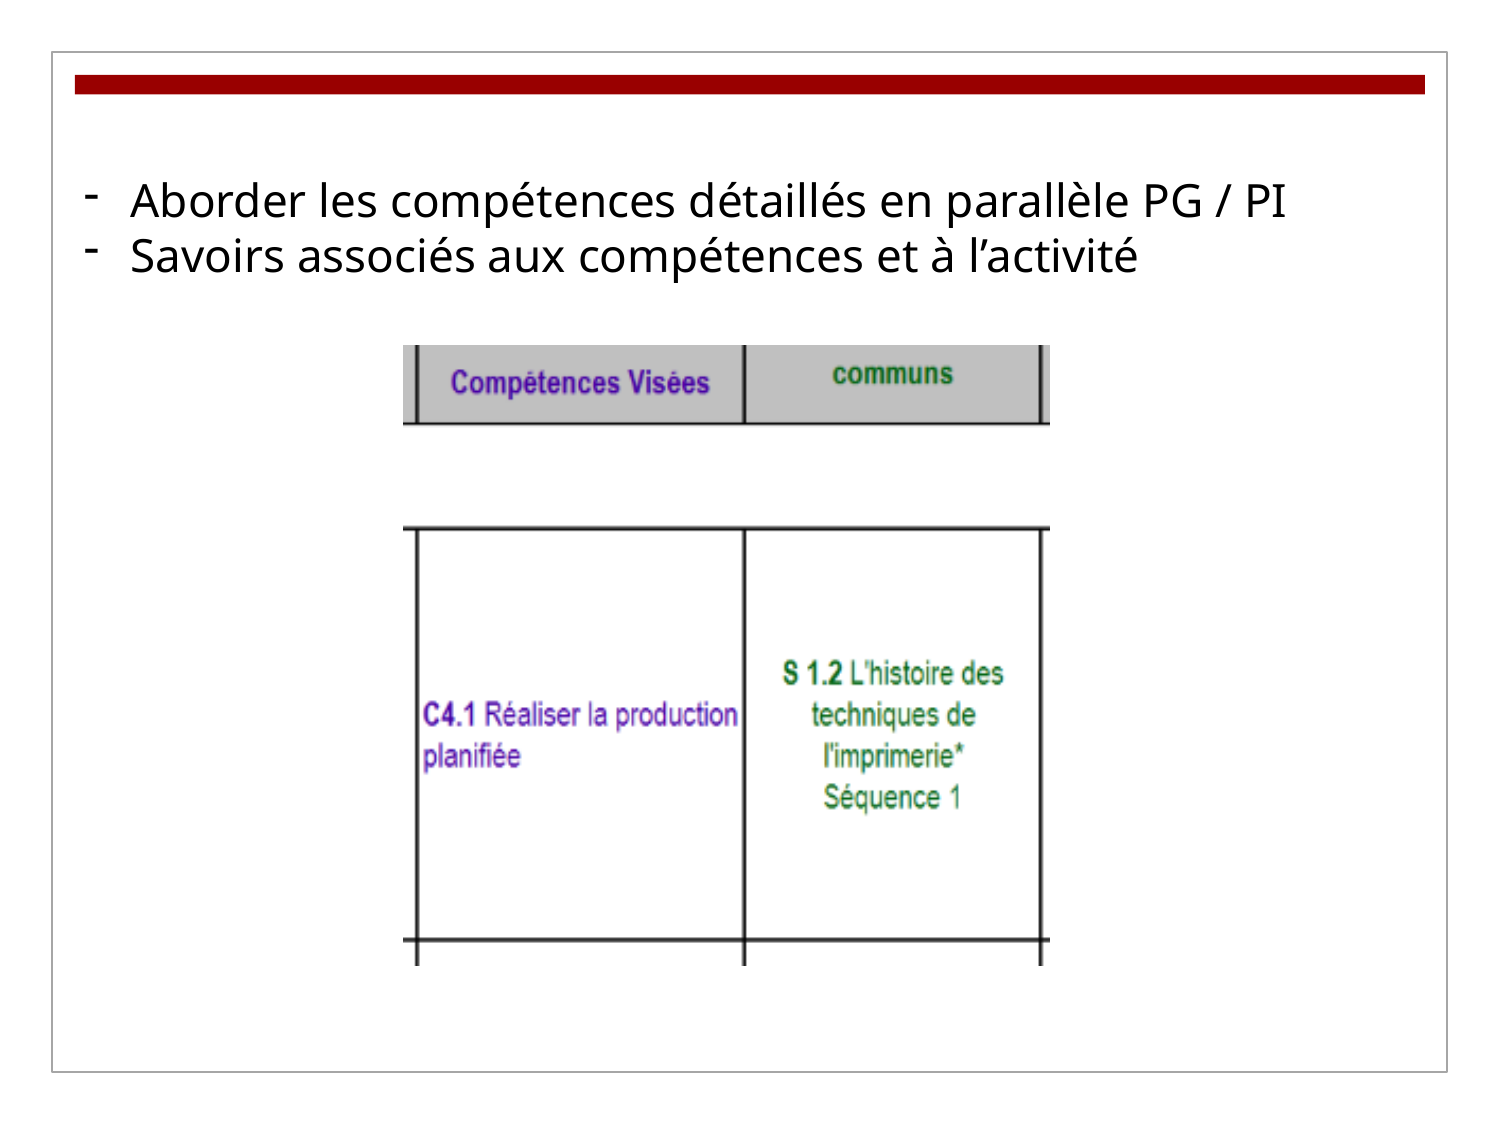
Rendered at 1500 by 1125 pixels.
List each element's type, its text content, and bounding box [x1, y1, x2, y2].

picture [402, 344, 1051, 967]
text_box Aborder les compétences détaillés en parallèle PG / PI Savoirs associés aux compétences et à l’activité [69, 136, 1425, 369]
